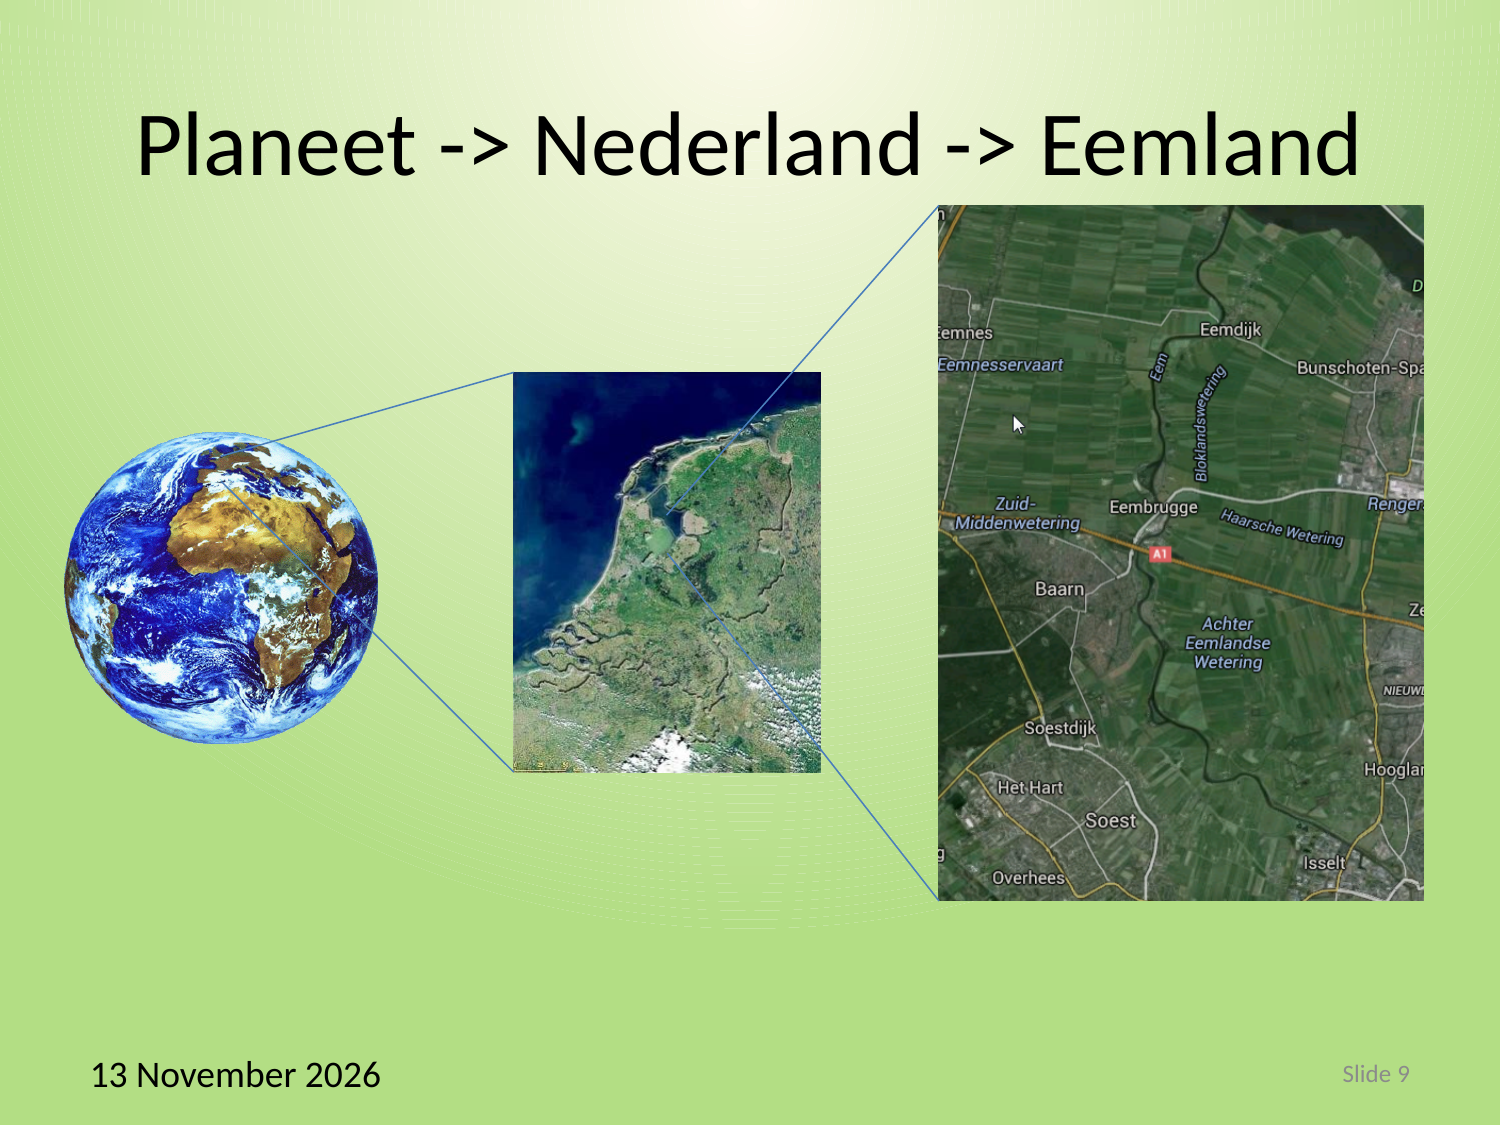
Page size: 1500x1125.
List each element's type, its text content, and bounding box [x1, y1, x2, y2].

picture [64, 432, 378, 745]
slide_number Slide 9 [1074, 1042, 1425, 1103]
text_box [666, 205, 940, 516]
picture [938, 205, 1424, 902]
picture [513, 372, 822, 773]
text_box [220, 480, 514, 773]
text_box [220, 372, 514, 457]
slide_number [75, 1042, 425, 1103]
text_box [667, 552, 940, 902]
title Planeet -> Nederland -> Eemland [75, 45, 1425, 233]
